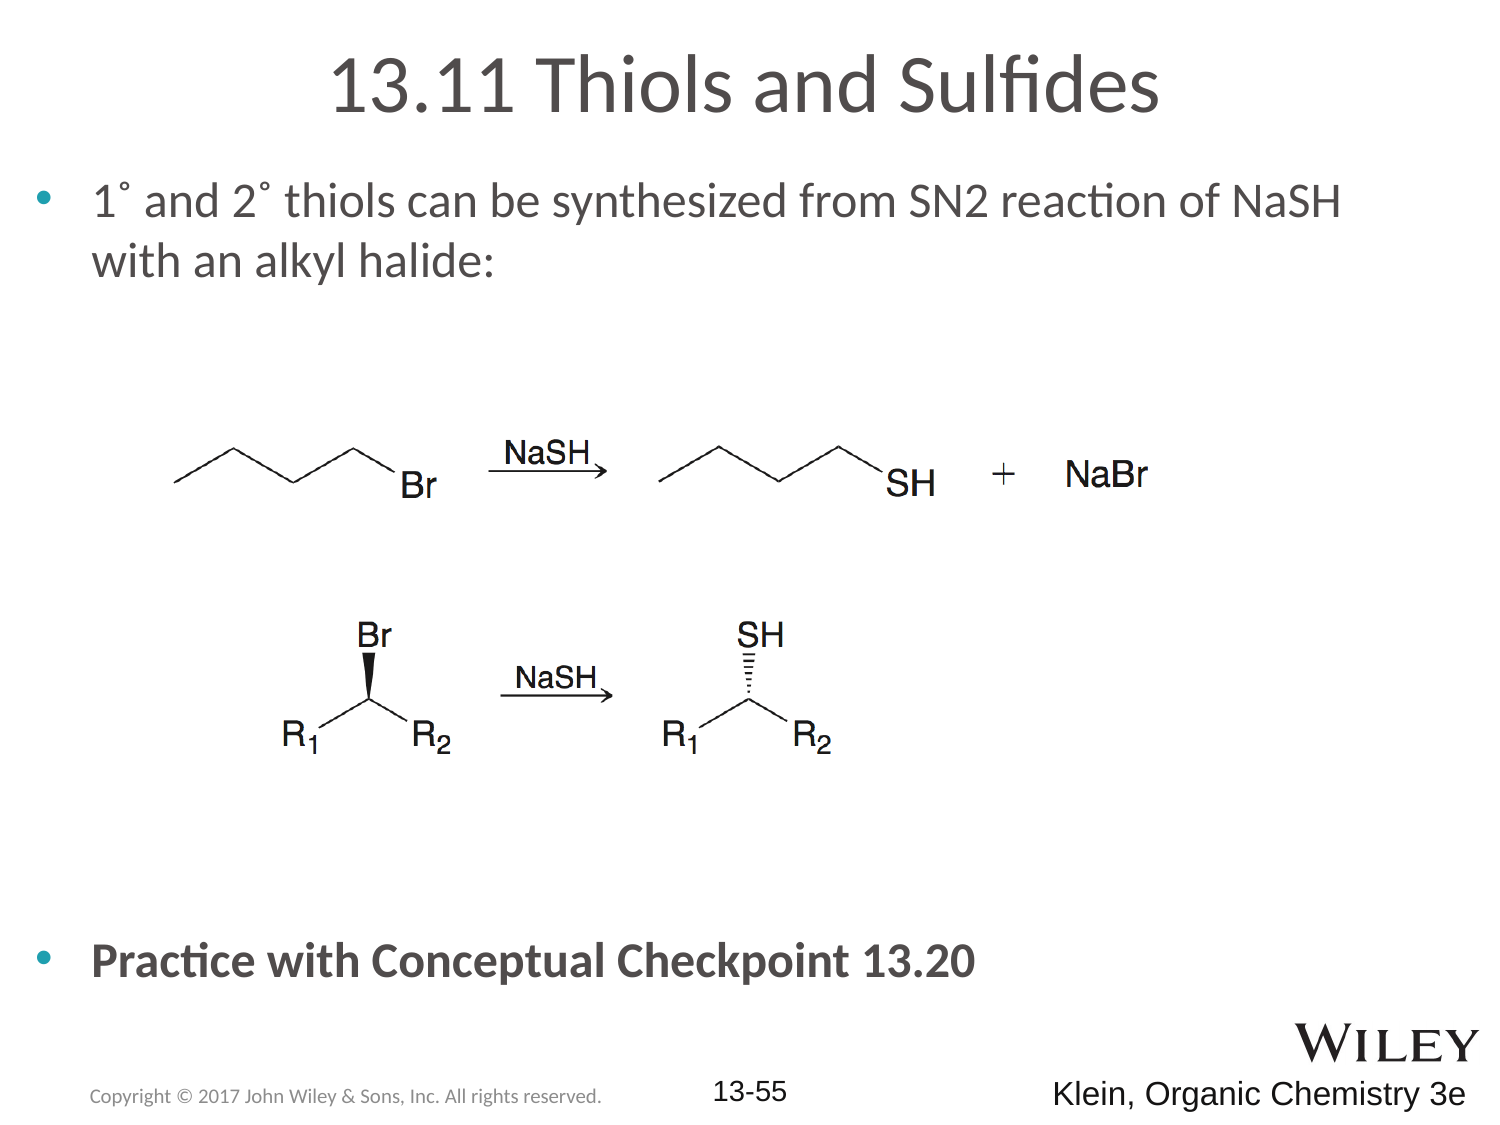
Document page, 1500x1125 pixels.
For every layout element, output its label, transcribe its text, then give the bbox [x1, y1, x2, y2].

picture [1292, 1021, 1480, 1065]
footer Klein, Organic Chemistry 3e [1016, 1065, 1492, 1125]
title 13.11 Thiols and Sulfides [22, 2, 1467, 157]
picture [153, 405, 1162, 522]
list 1˚ and 2˚ thiols can be synthesized from SN2 reaction of NaSH with an alkyl halide: Practice with Conceptual Checkpoint 13.20 [19, 159, 1446, 1019]
slide_number 13-55 [575, 1065, 925, 1125]
picture [265, 600, 843, 768]
slide_number Copyright © 2017 John Wiley & Sons, Inc. All rights reserved. [75, 1065, 575, 1125]
